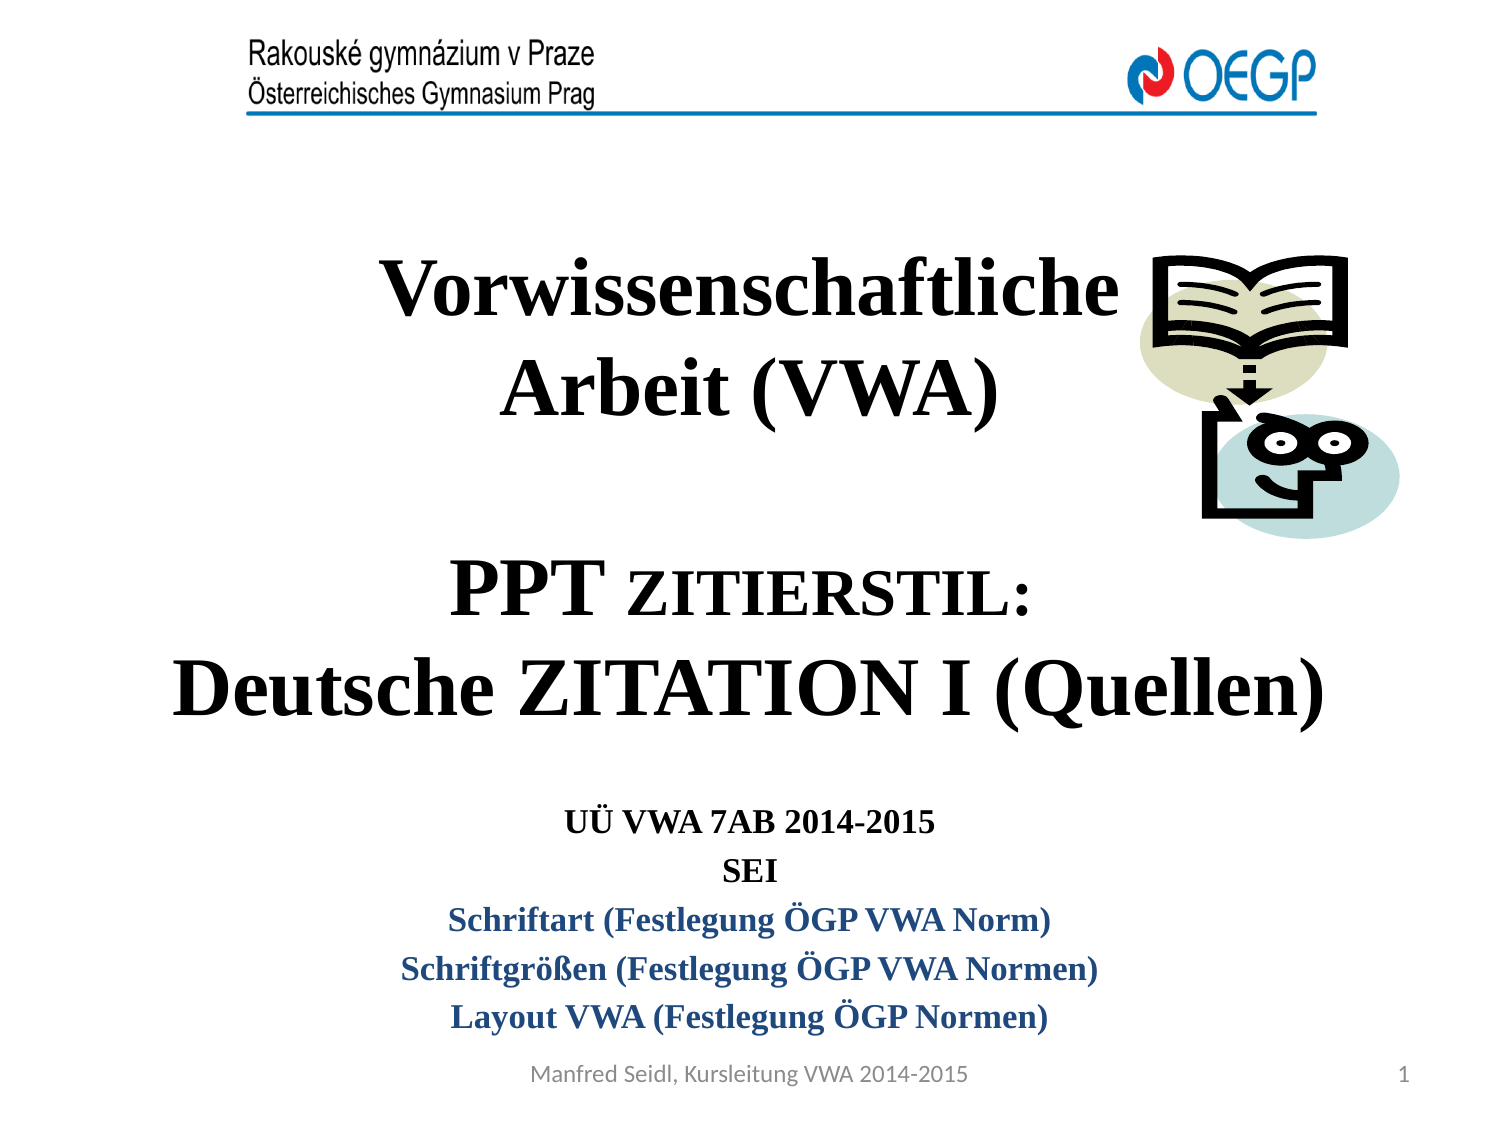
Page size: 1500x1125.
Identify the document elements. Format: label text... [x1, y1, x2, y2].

title Vorwissenschaftliche Arbeit (VWA) PPT ZITIERSTIL: Deutsche ZITATION I (Quellen) [112, 196, 1388, 634]
picture [246, 30, 1318, 162]
picture [1139, 255, 1400, 540]
footer Manfred Seidl, Kursleitung VWA 2014-2015 [512, 1042, 988, 1103]
slide_number 1 [1074, 1042, 1425, 1103]
subtitle UÜ VWA 7AB 2014-2015 SEI Schriftart (Festlegung ÖGP VWA Norm) Schriftgrößen (Festlegung ÖGP VWA Normen) Layout VWA (Festlegung ÖGP Normen) [225, 656, 1275, 1047]
